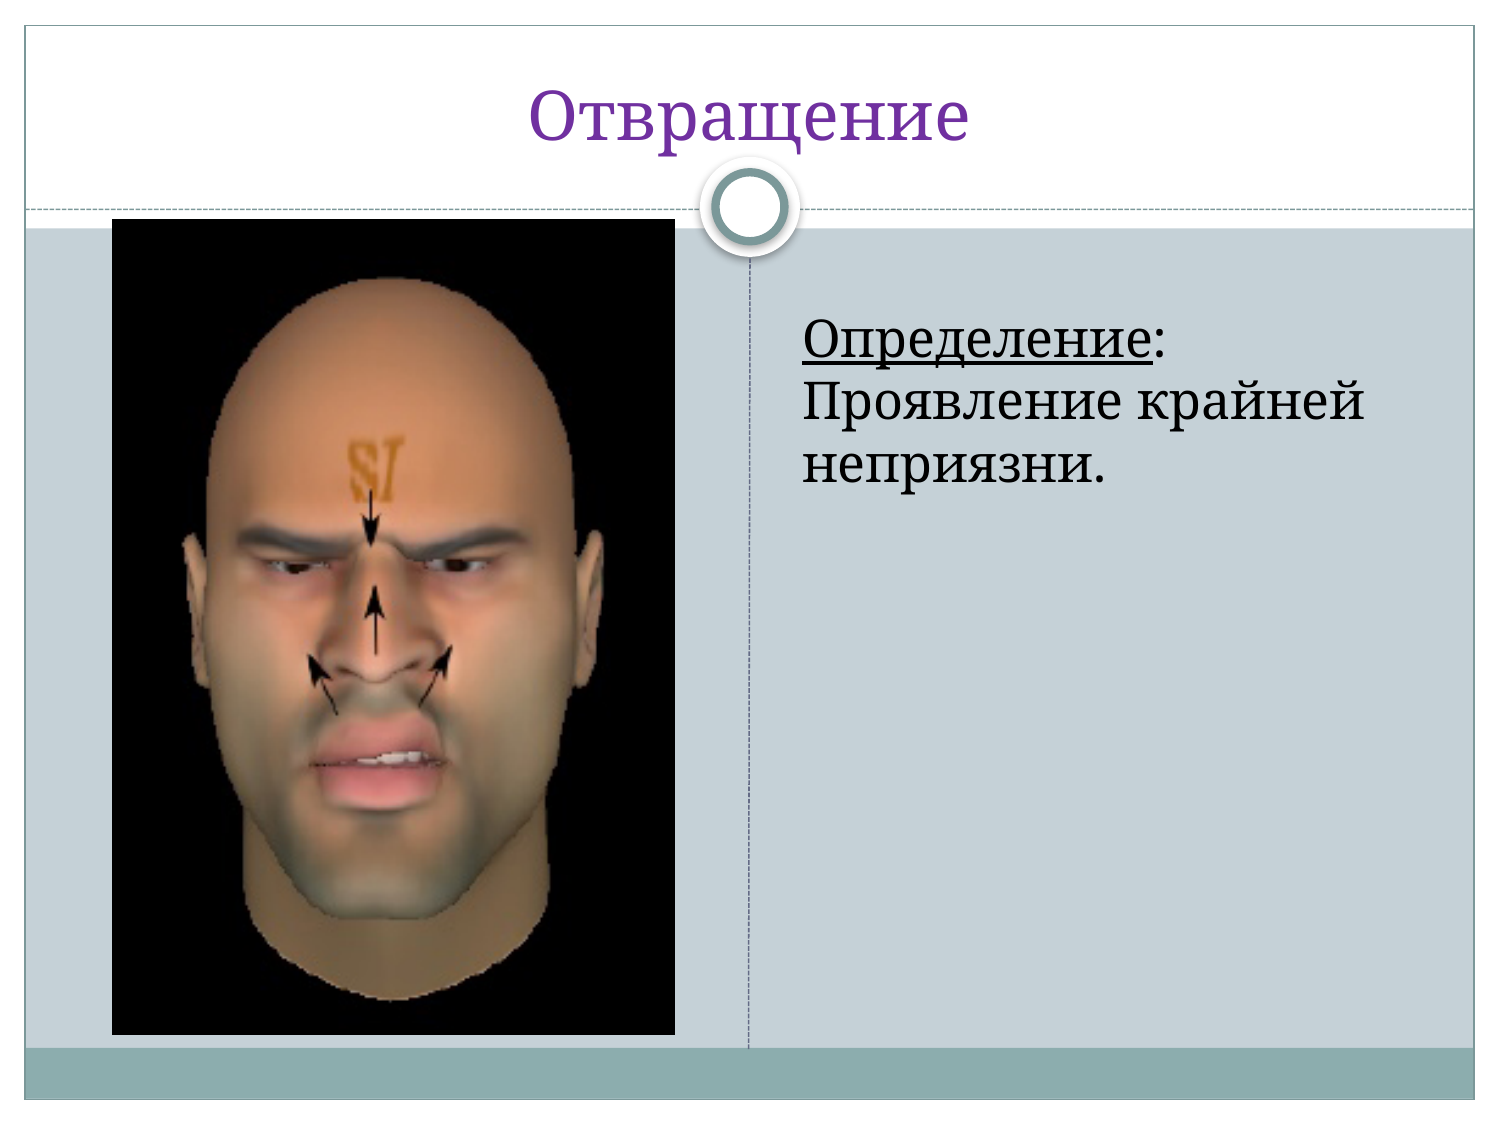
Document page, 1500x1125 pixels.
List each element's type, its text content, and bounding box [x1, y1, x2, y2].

title Отвращение [49, 37, 1450, 162]
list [111, 219, 675, 1036]
list Определение: Проявление крайней неприязни. [787, 224, 1450, 993]
